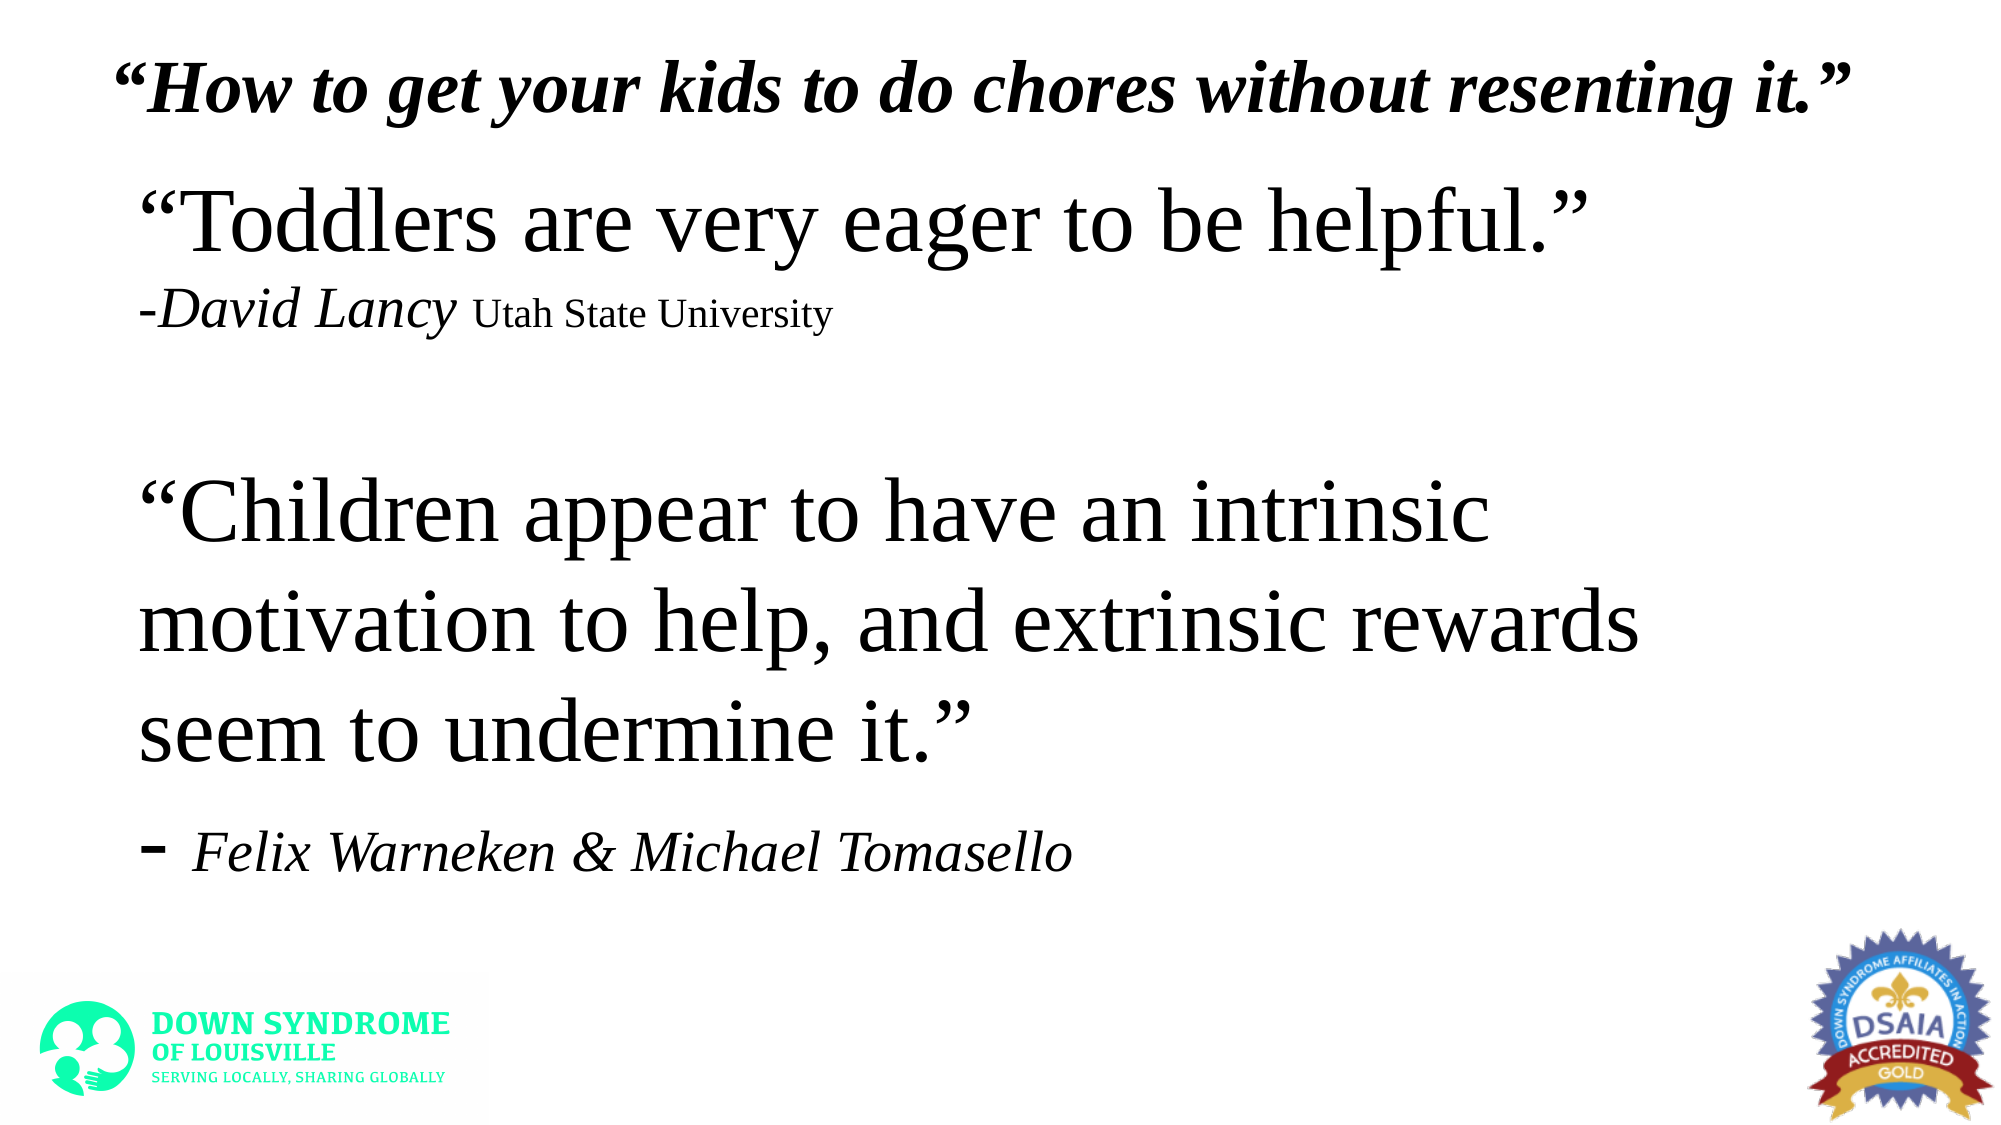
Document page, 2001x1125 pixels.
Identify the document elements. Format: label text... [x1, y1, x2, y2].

picture [0, 972, 489, 1125]
picture [1801, 926, 2000, 1125]
text_box “Toddlers are very eager to be helpful.” -David Lancy Utah State University “Children appear to have an intrinsic motivation to help, and extrinsic rewards seem to undermine it.” - Felix Warneken & Michael Tomasello [123, 152, 1887, 1017]
text_box “How to get your kids to do chores without resenting it.” [23, 30, 1940, 136]
